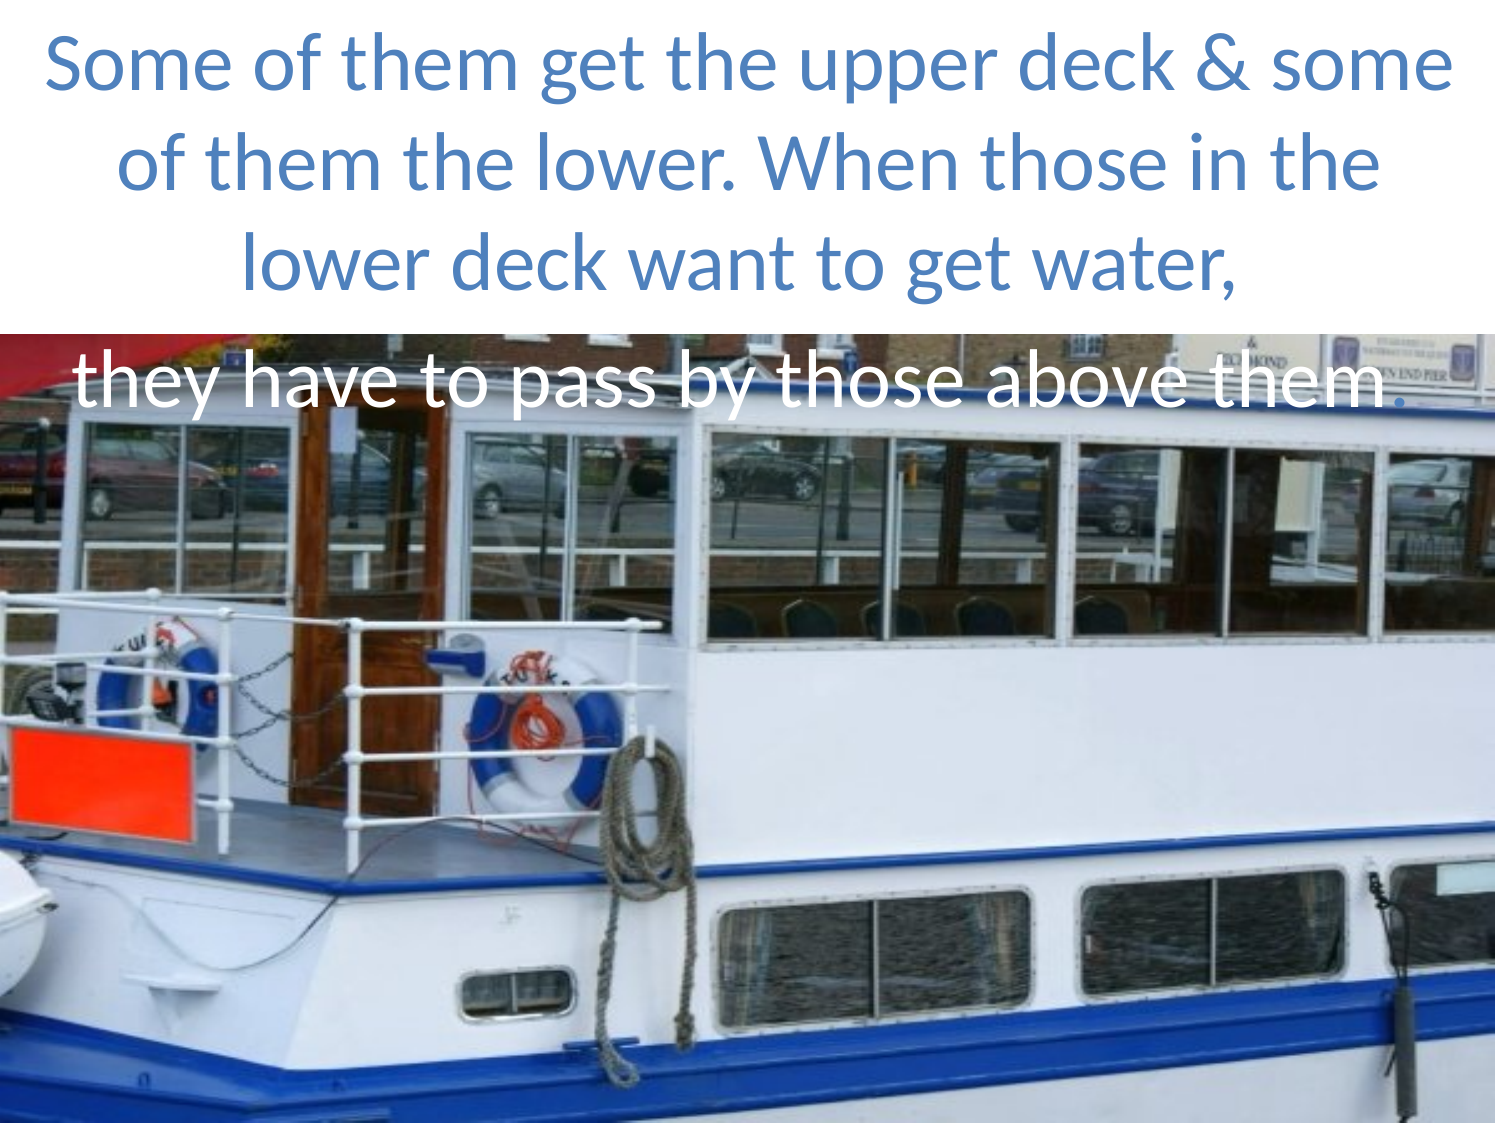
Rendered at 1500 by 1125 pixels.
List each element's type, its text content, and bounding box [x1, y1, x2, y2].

list Some of them get the upper deck & some of them the lower. When those in the lower deck want to get water, they have to pass by those above them. [0, 0, 1500, 338]
picture [0, 333, 1496, 1123]
